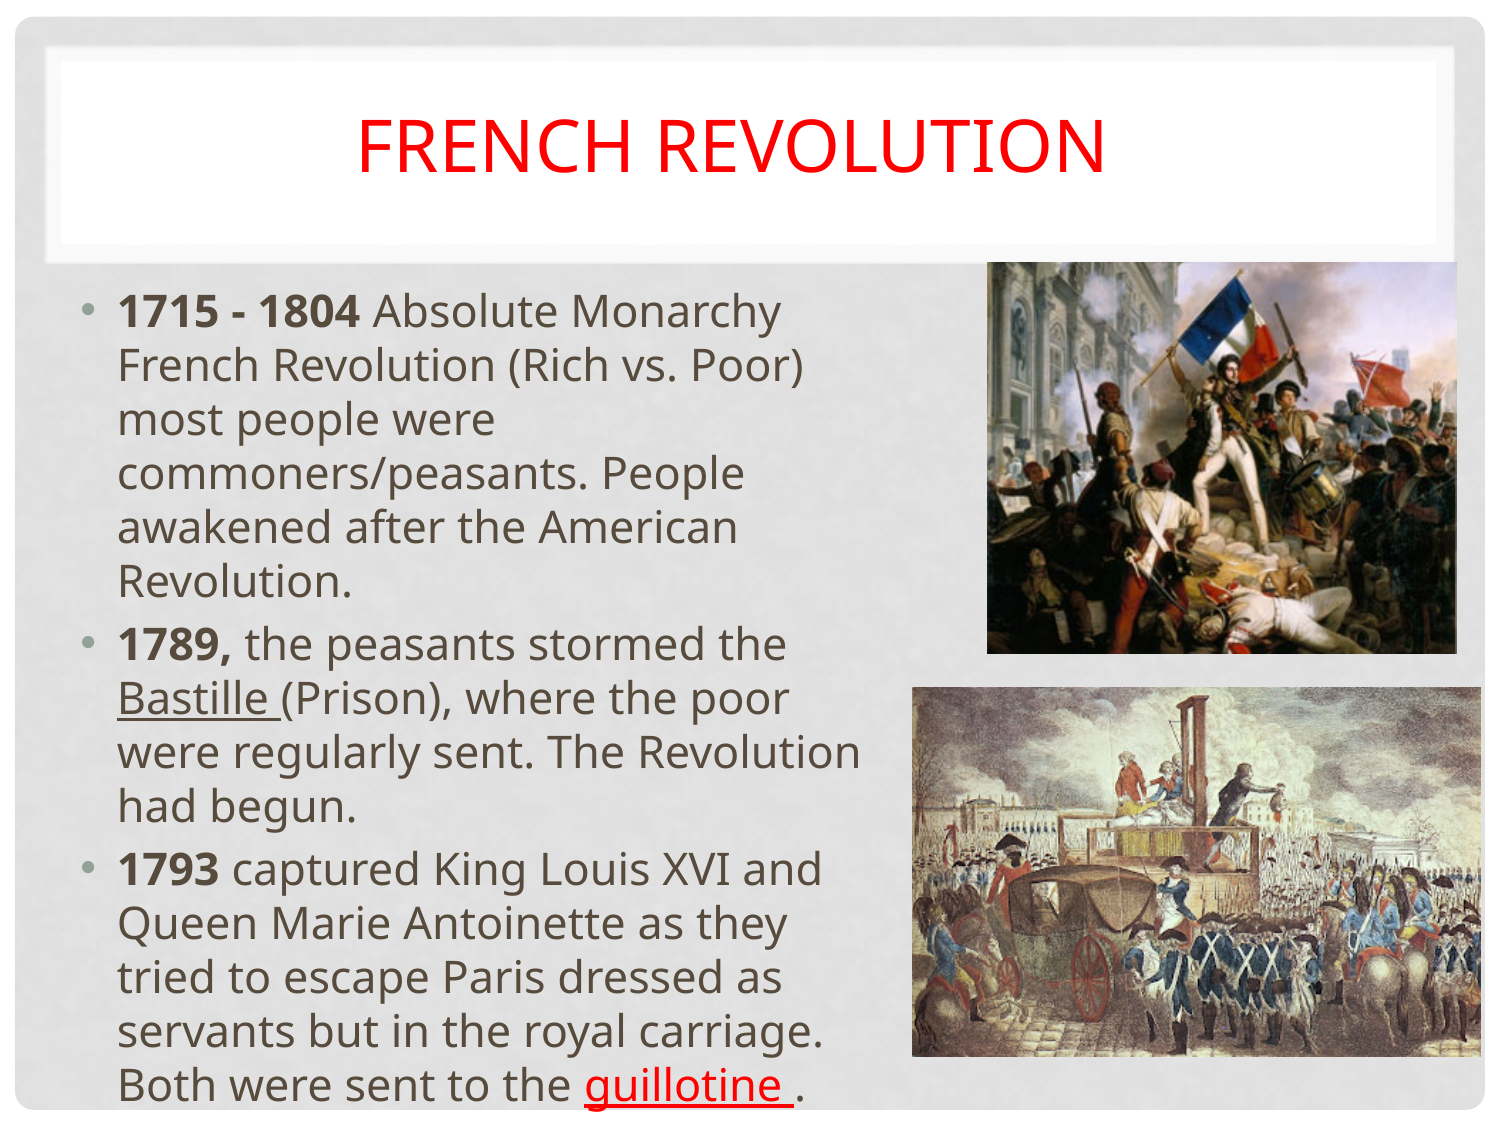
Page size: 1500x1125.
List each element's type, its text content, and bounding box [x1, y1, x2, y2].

list 1715 - 1804 Absolute Monarchy French Revolution (Rich vs. Poor) most people were commoners/peasants. People awakened after the American Revolution. 1789, the peasants stormed the Bastille (Prison), where the poor were regularly sent. The Revolution had begun. 1793 captured King Louis XVI and Queen Marie Antoinette as they tried to escape Paris dressed as servants but in the royal carriage. Both were sent to the guillotine . [47, 275, 900, 1125]
title French Revolution [262, 50, 1203, 238]
picture [912, 687, 1481, 1057]
picture [987, 262, 1457, 654]
